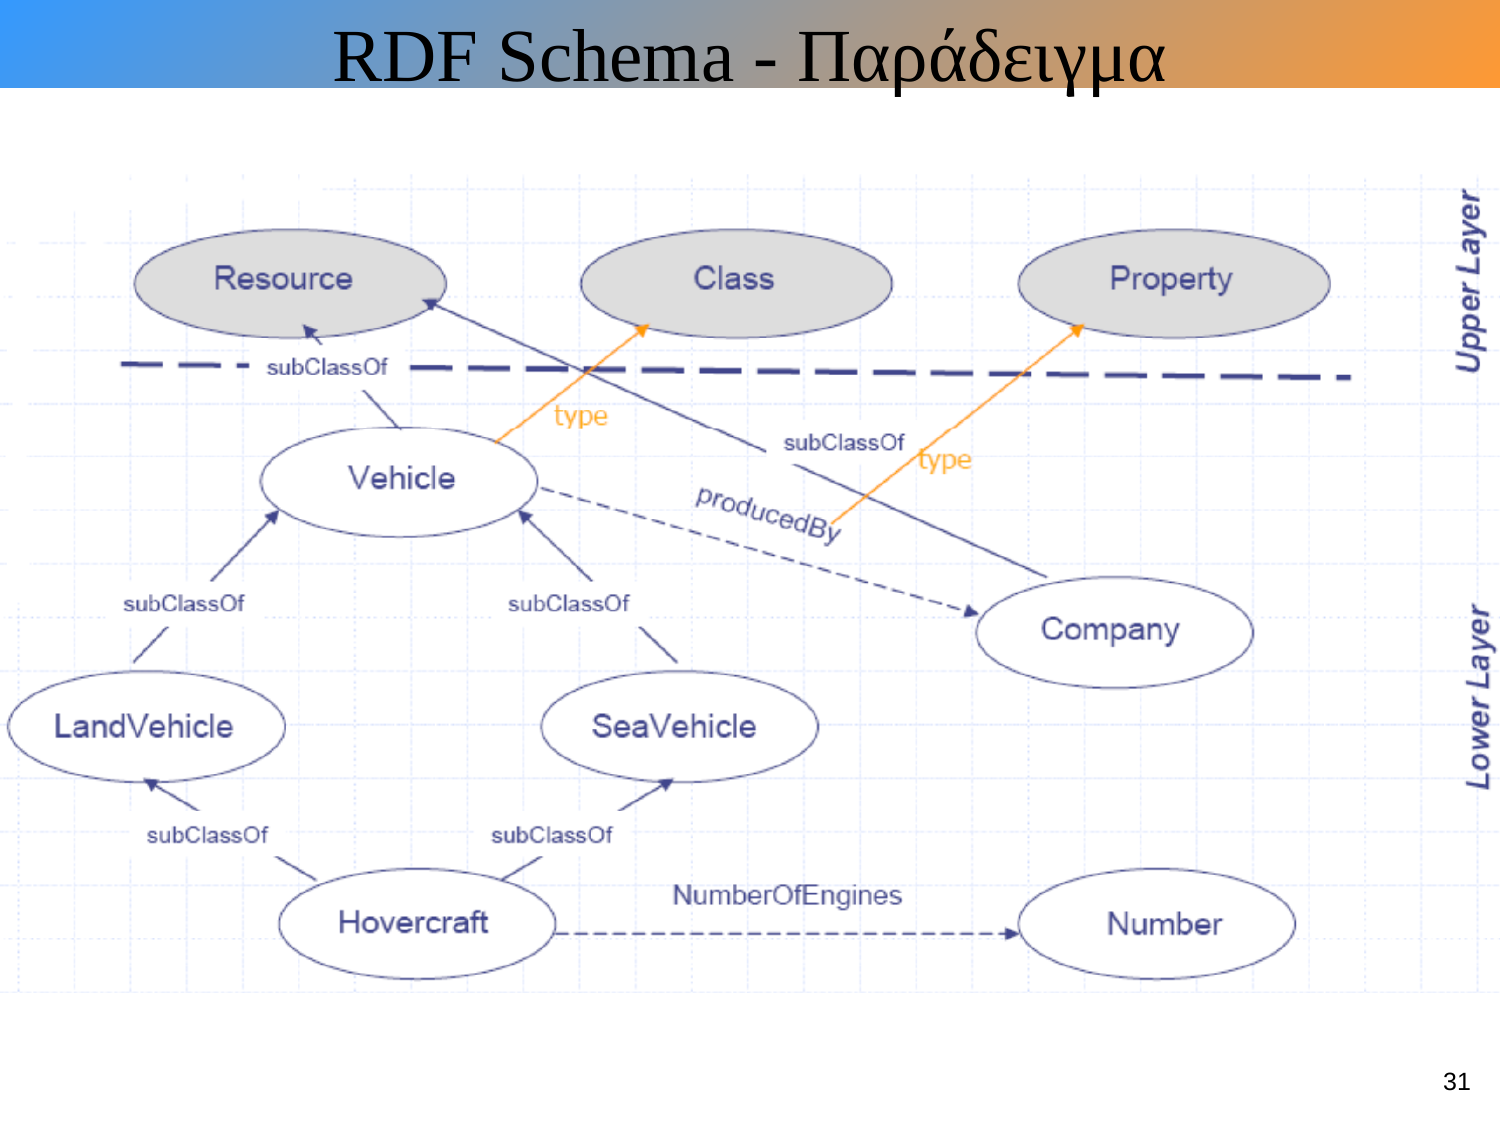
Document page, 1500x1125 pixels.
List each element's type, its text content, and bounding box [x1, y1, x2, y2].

picture [0, 174, 1500, 993]
title RDF Schema - Παράδειγμα [75, 0, 1425, 83]
text_box 31 [1423, 1058, 1486, 1119]
